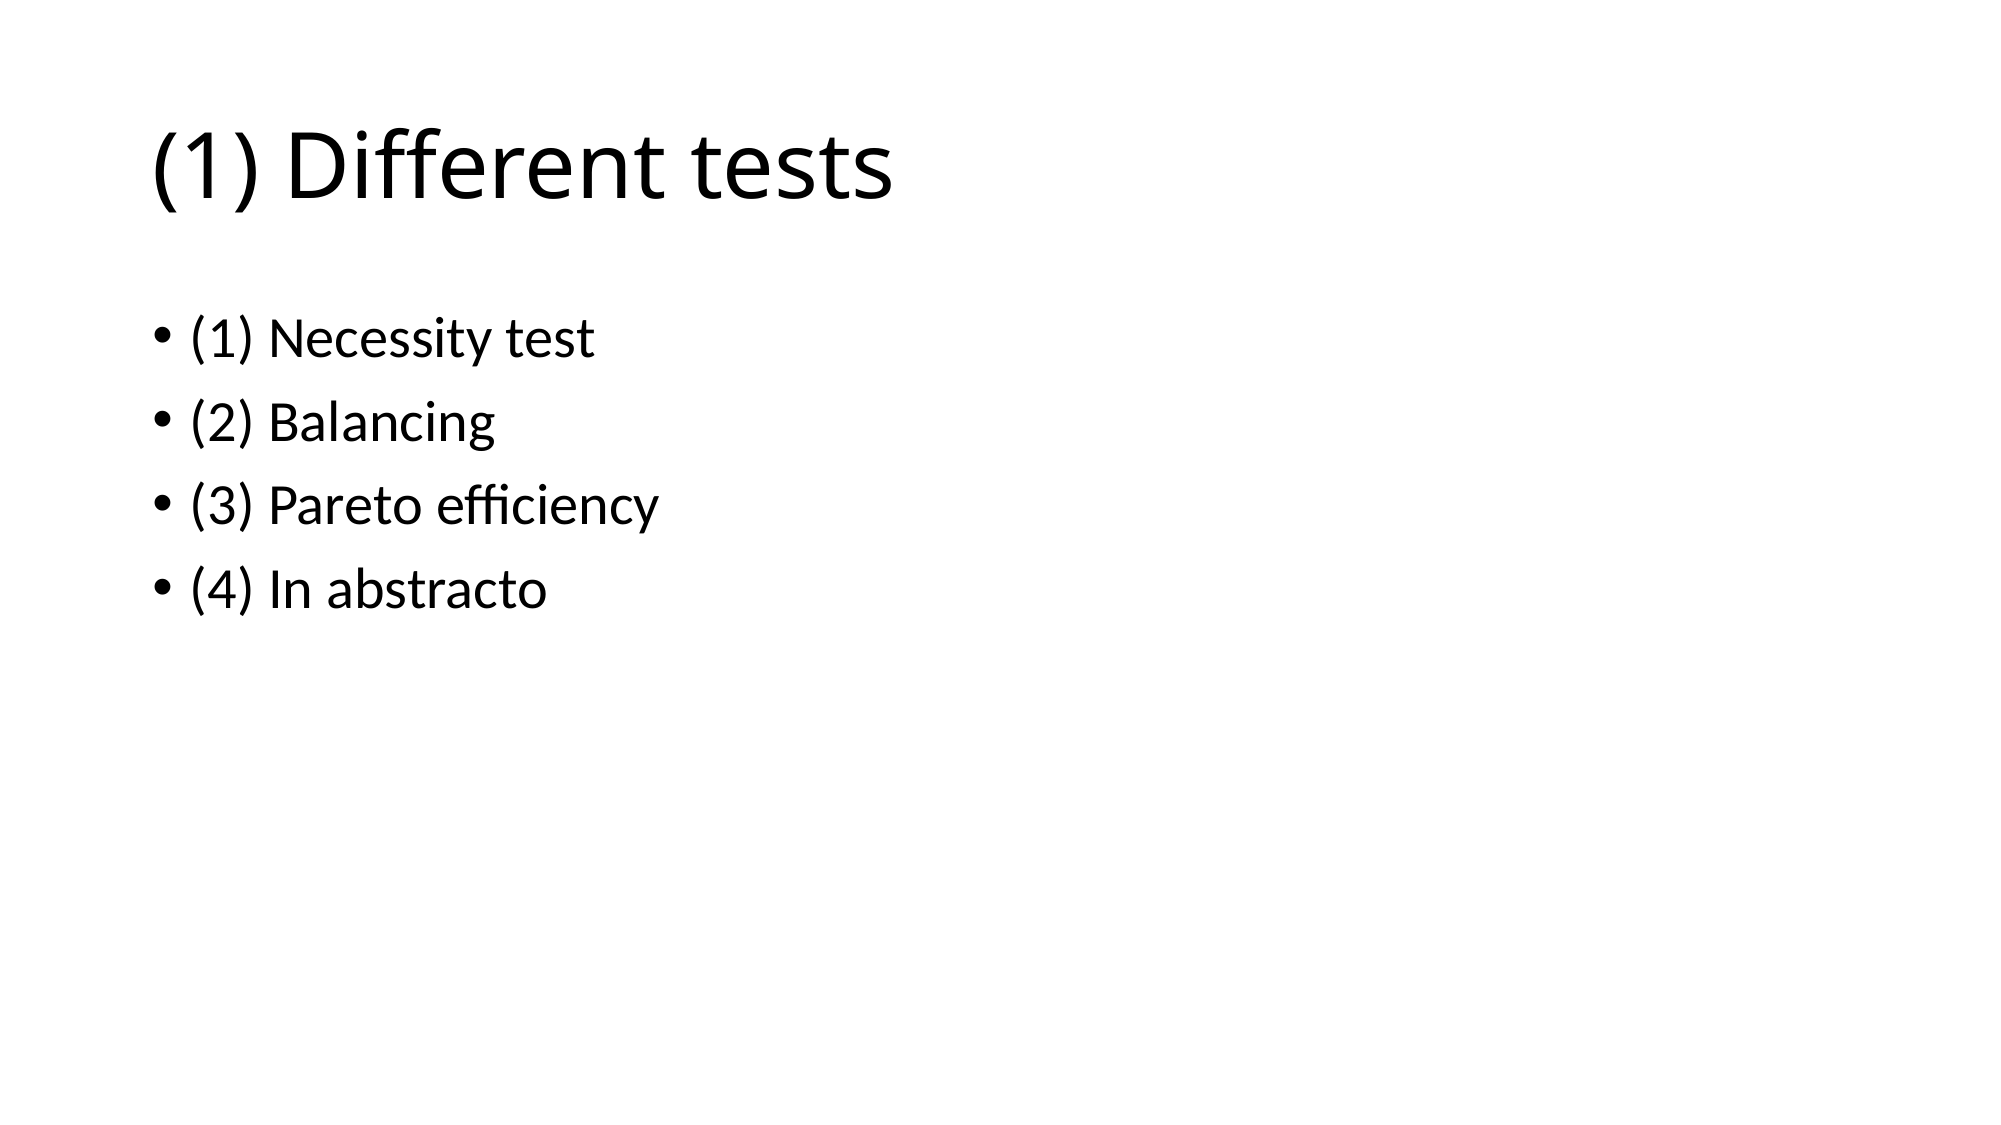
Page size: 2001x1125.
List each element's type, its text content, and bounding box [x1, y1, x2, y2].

title (1) Different tests [137, 59, 1863, 278]
list (1) Necessity test (2) Balancing (3) Pareto efficiency (4) In abstracto [137, 299, 1863, 1014]
